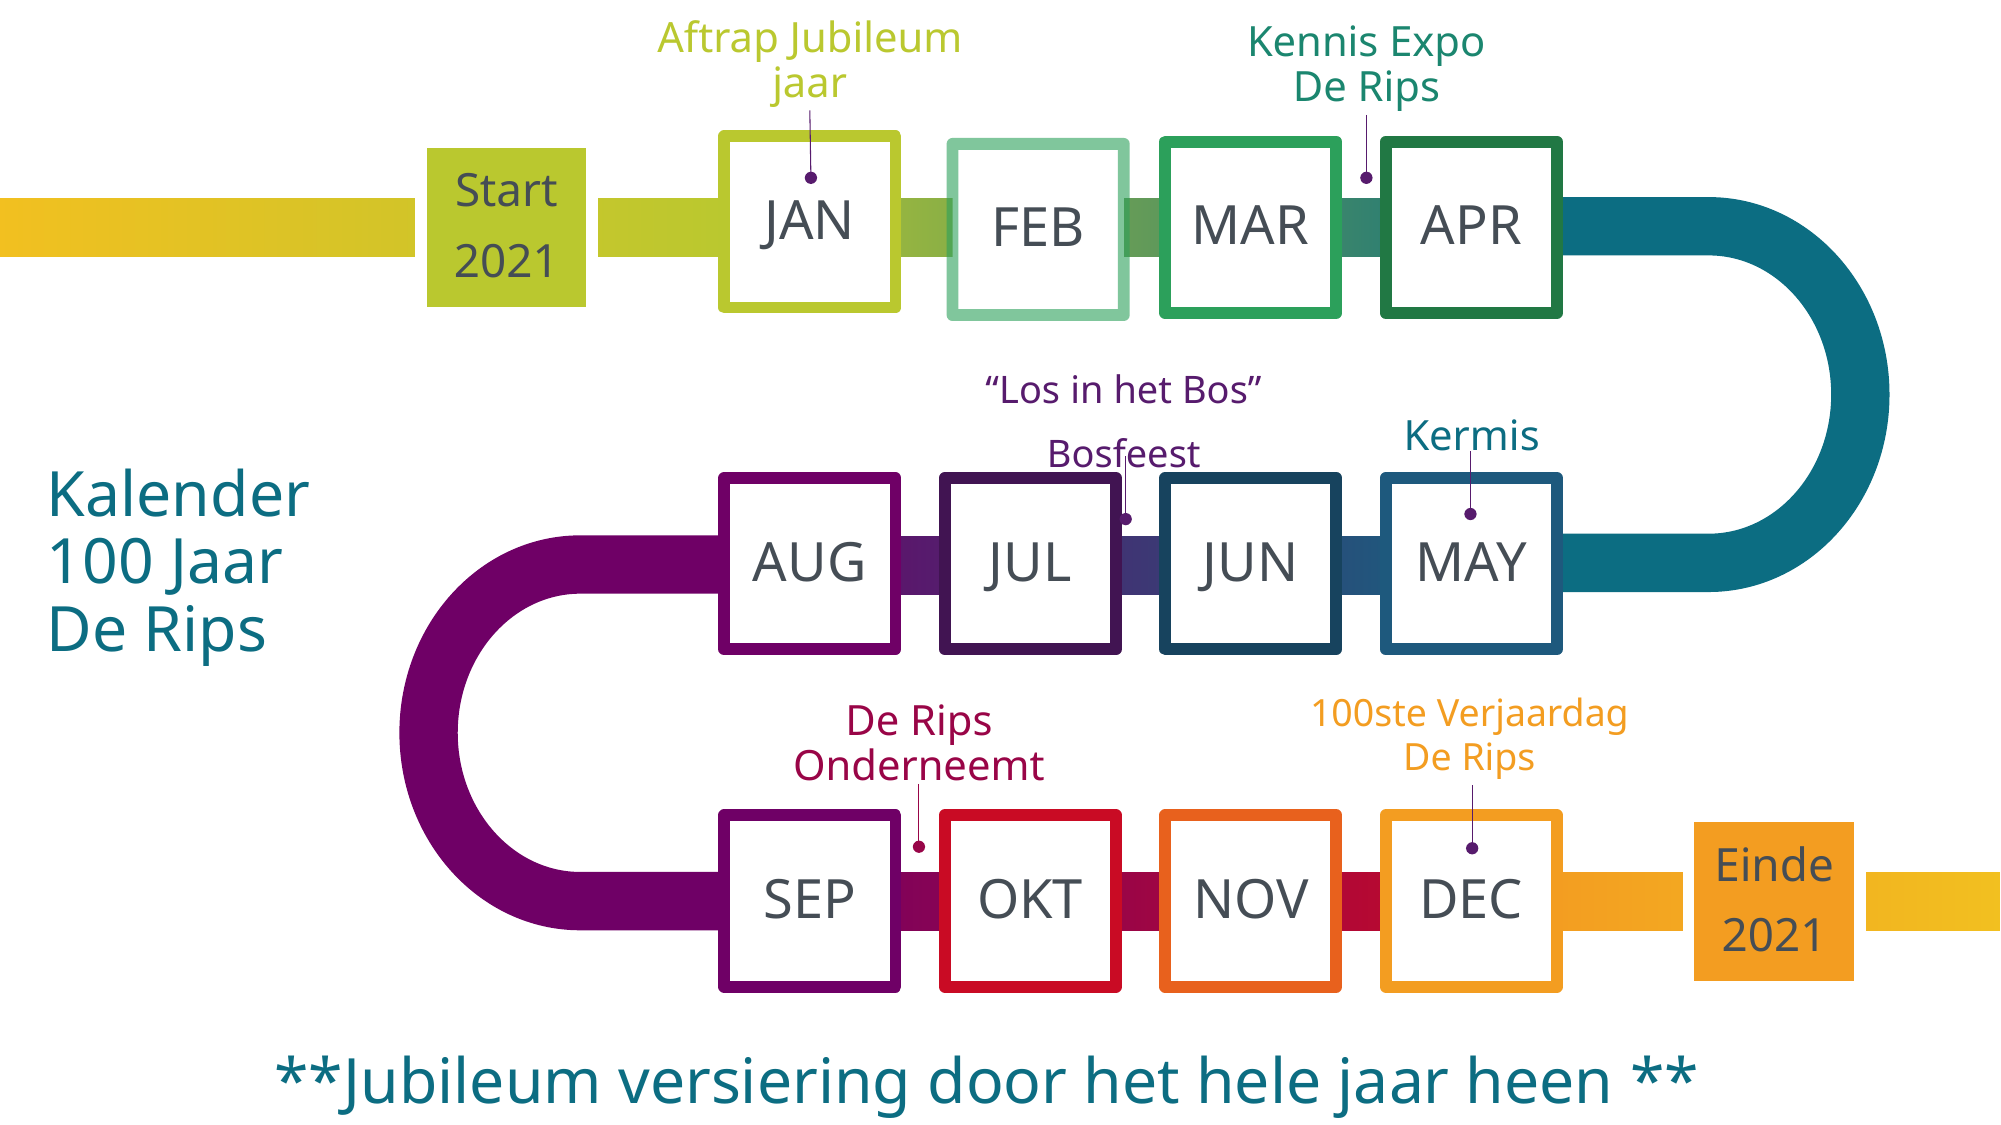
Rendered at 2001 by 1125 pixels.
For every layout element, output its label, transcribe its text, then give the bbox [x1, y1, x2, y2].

list APR [1380, 136, 1563, 319]
list AUG [718, 472, 901, 655]
list Kermis [1329, 414, 1614, 507]
list Start 2021 [415, 136, 598, 319]
list DEC [1380, 810, 1563, 993]
list JUL [939, 472, 1122, 655]
list MAY [1380, 507, 1563, 655]
list Einde 2021 [1683, 810, 1866, 993]
list 100ste Verjaardag De Rips [1306, 708, 1633, 810]
list JUN [1159, 472, 1342, 655]
list “Los in het Bos” Bosfeest [946, 365, 1302, 476]
title Kalender 100 Jaar De Rips [46, 457, 421, 670]
list De Rips Onderneemt [756, 699, 1082, 794]
list JAN [718, 130, 901, 313]
list OKT [939, 809, 1122, 993]
list Kennis Expo De Rips [1224, 20, 1508, 122]
list NOV [1159, 809, 1342, 993]
list MAR [1159, 136, 1342, 319]
list Aftrap Jubileum jaar [651, 16, 968, 111]
text_box **Jubileum versiering door het hele jaar heen ** [274, 1039, 2000, 1125]
list SEP [718, 809, 901, 993]
list FEB [947, 138, 1130, 321]
